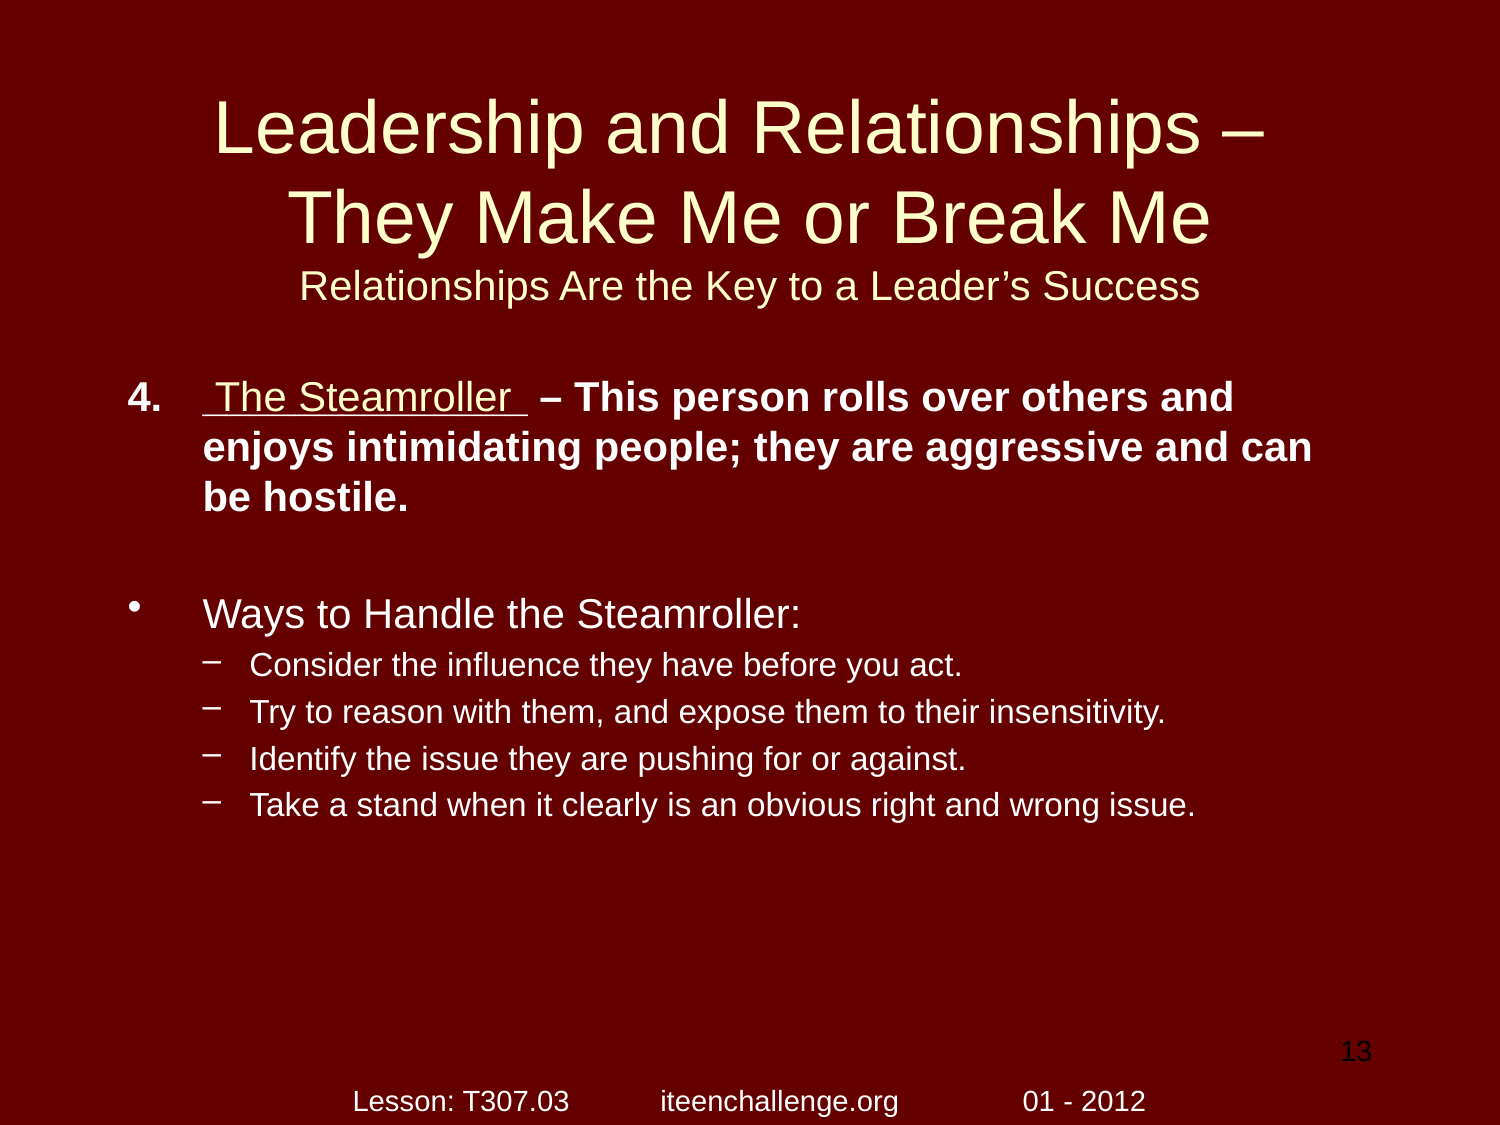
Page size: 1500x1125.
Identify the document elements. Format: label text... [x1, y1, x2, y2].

text_box The Steamroller [199, 362, 588, 428]
list ______________ – This person rolls over others and enjoys intimidating people; they are aggressive and can be hostile. Ways to Handle the Steamroller: Consider the influence they have before you act. Try to reason with them, and expose them to their insensitivity. Identify the issue they are pushing for or against. Take a stand when it clearly is an obvious right and wrong issue. [112, 362, 1388, 1000]
title Leadership and Relationships – They Make Me or Break Me Relationships Are the Key to a Leader’s Success [112, 99, 1388, 288]
footer Lesson: T307.03 iteenchallenge.org 01 - 2012 [324, 1074, 1176, 1125]
slide_number 13 [1074, 1024, 1388, 1101]
